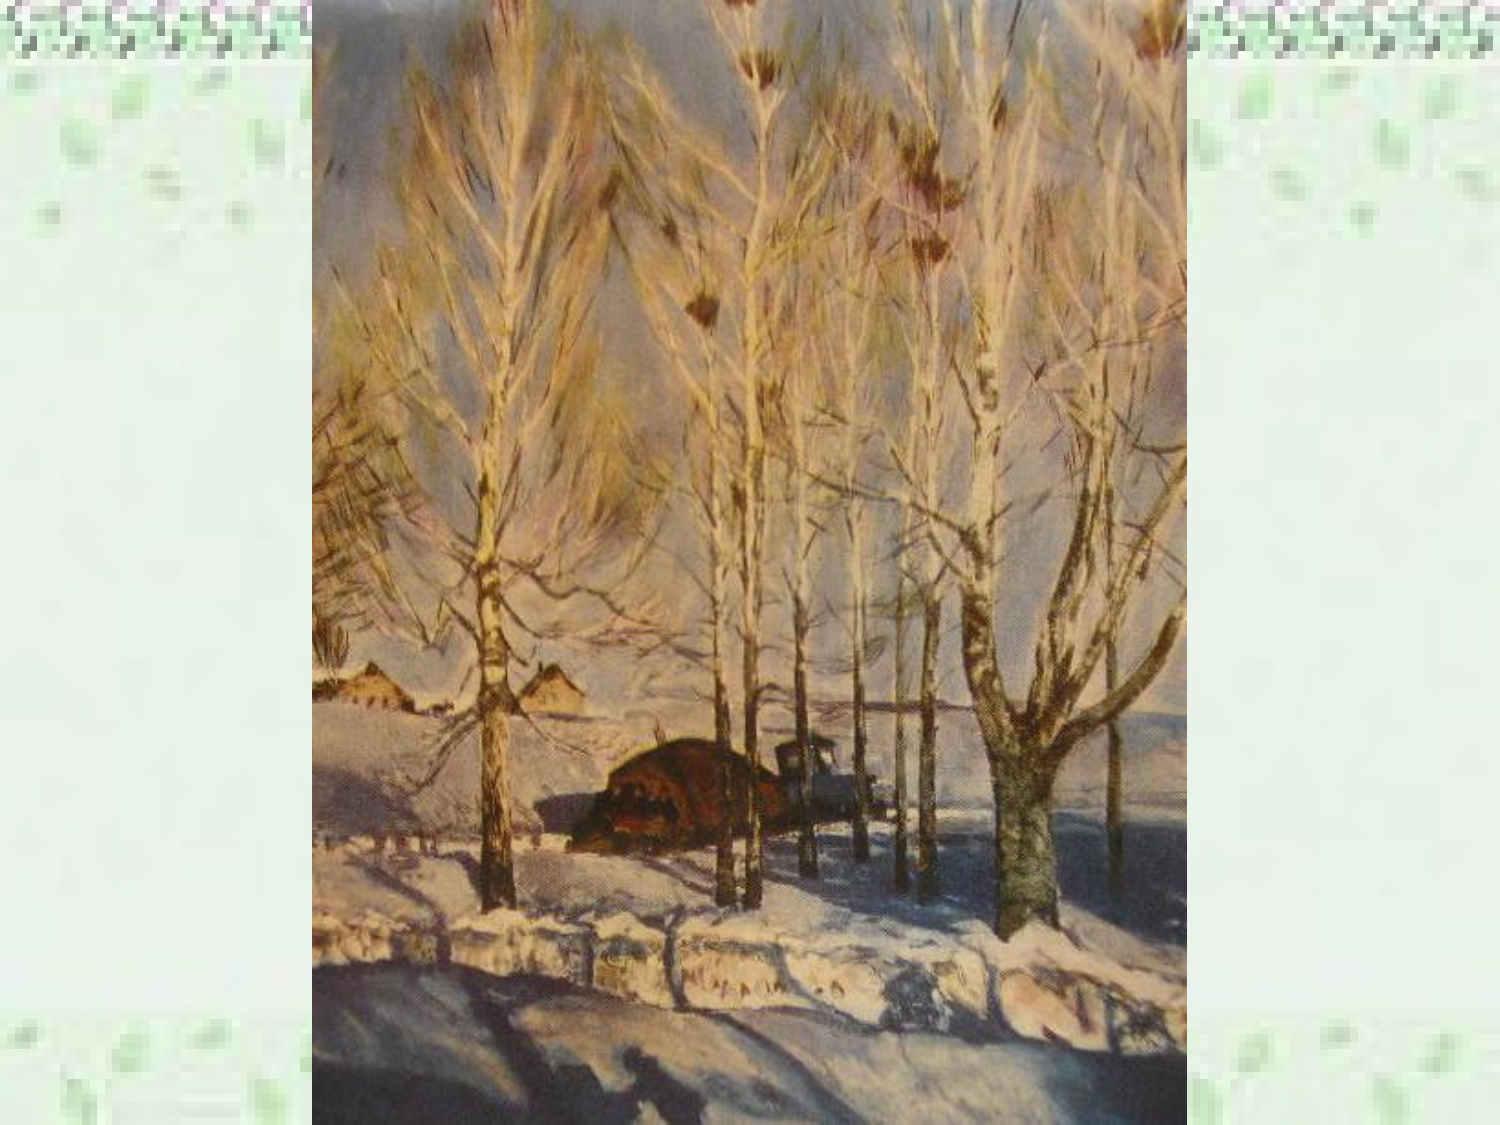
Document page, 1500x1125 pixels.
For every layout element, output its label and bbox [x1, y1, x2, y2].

picture [312, 0, 1187, 1125]
